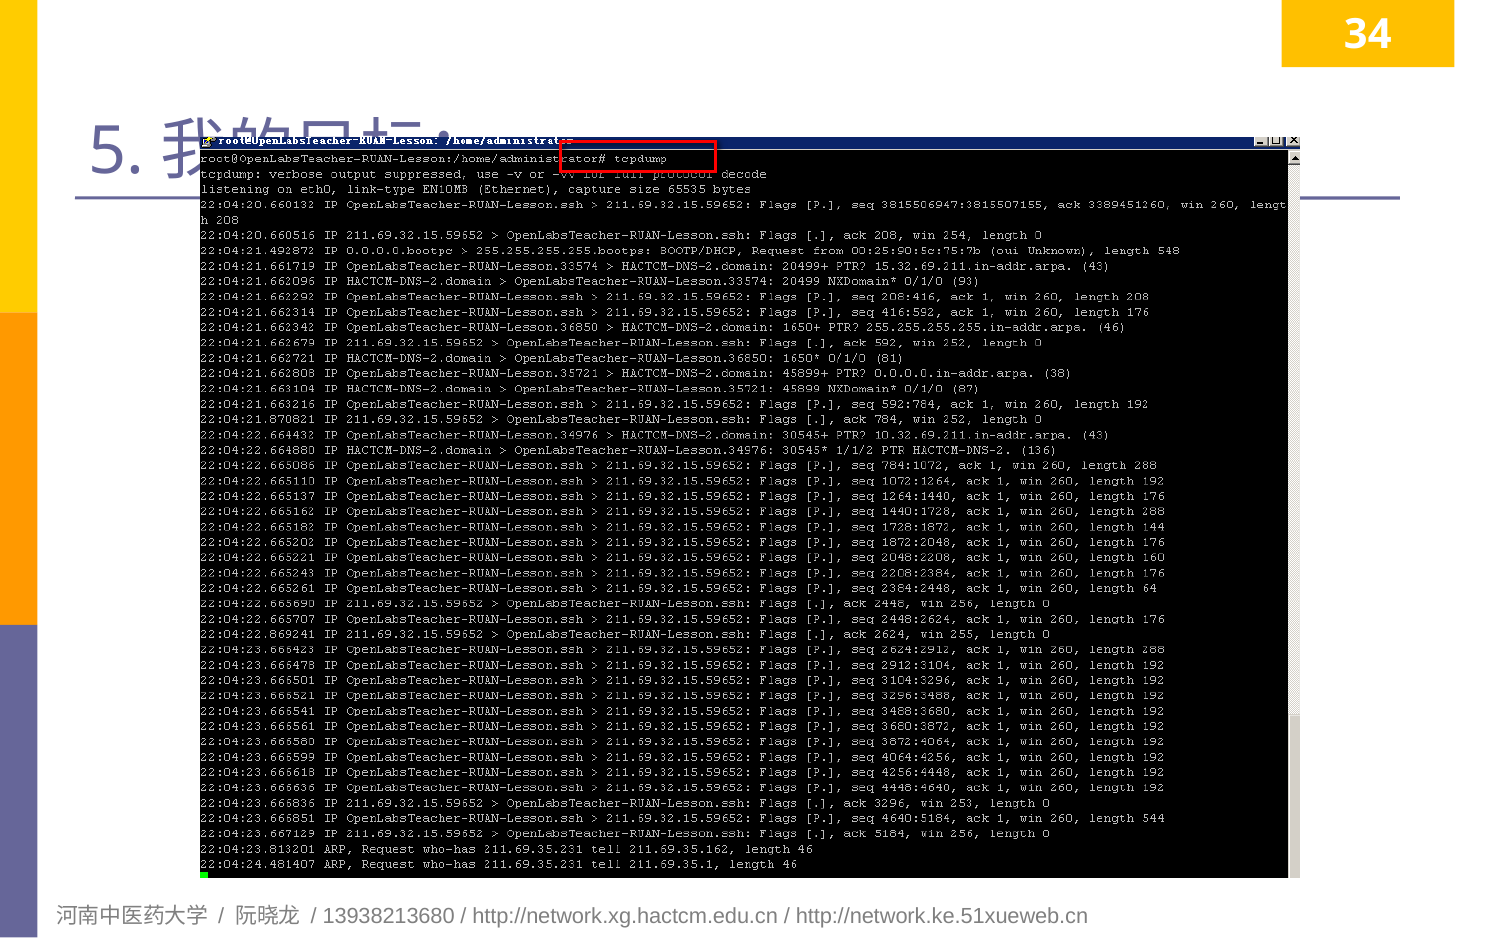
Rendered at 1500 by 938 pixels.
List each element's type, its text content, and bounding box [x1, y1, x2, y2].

slide_number 34 [1281, 0, 1455, 68]
picture [199, 137, 1301, 878]
title 5.我的目标：努力说清楚、尽量看明白、课下能学习 [75, 37, 1425, 194]
